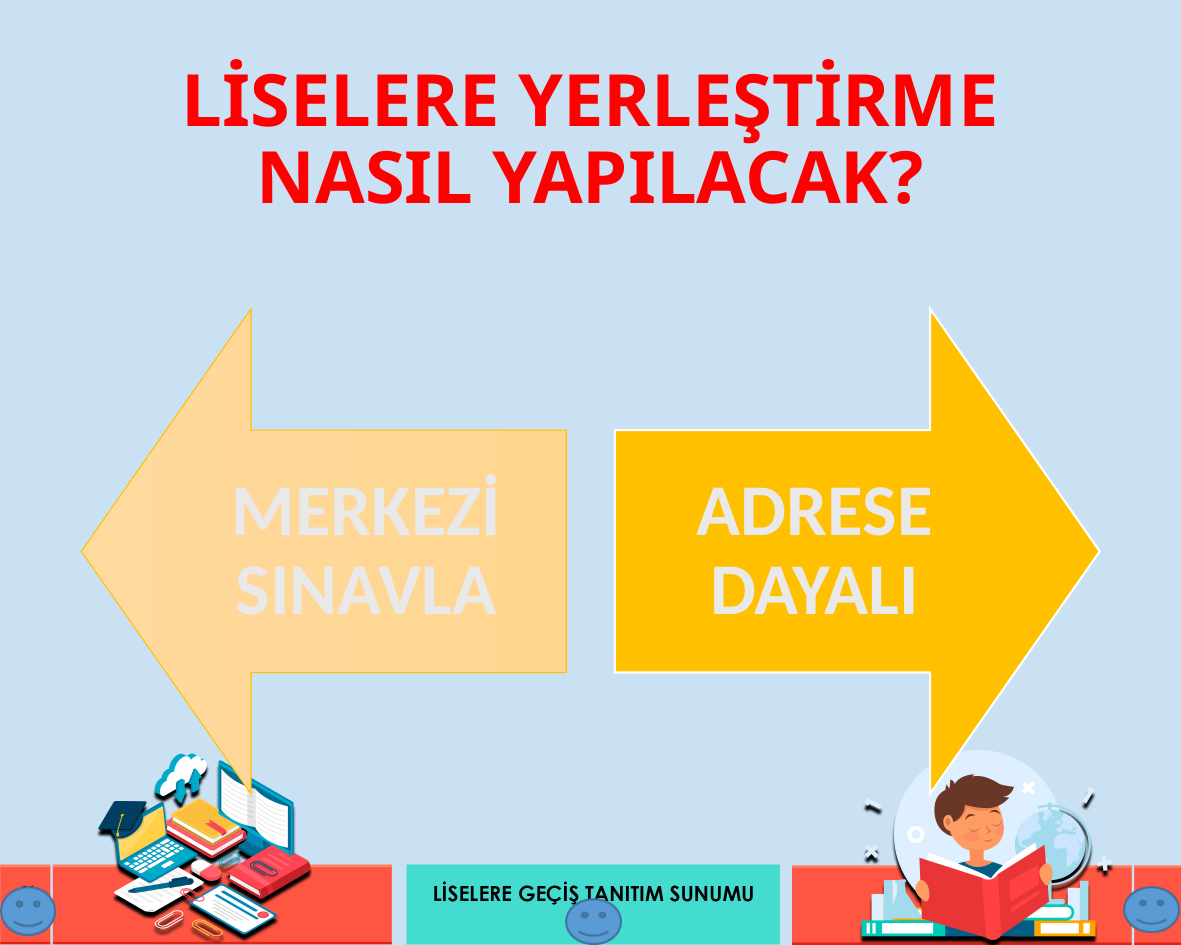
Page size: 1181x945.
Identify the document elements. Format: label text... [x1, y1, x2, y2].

title LİSELERE YERLEŞTİRME NASIL YAPILACAK? [81, 50, 1100, 233]
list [81, 251, 1100, 852]
picture [0, 0, 1181, 945]
